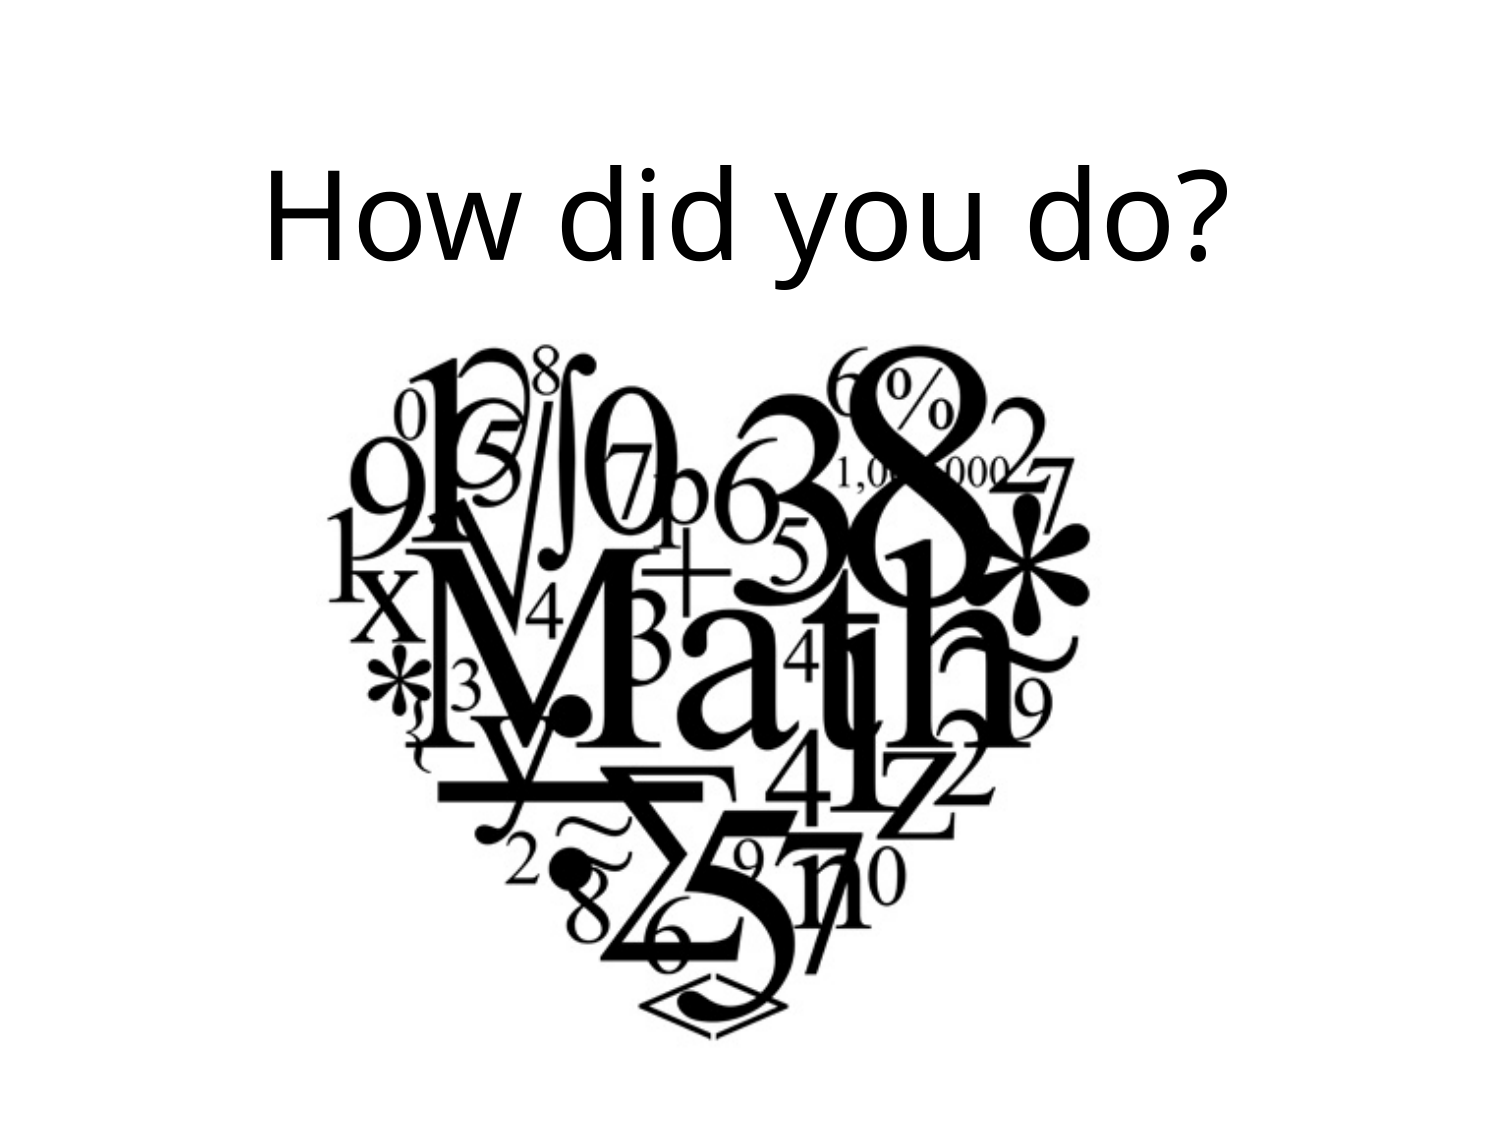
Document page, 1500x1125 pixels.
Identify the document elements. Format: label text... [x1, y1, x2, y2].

picture [316, 339, 1102, 1049]
title How did you do? [70, 117, 1421, 305]
